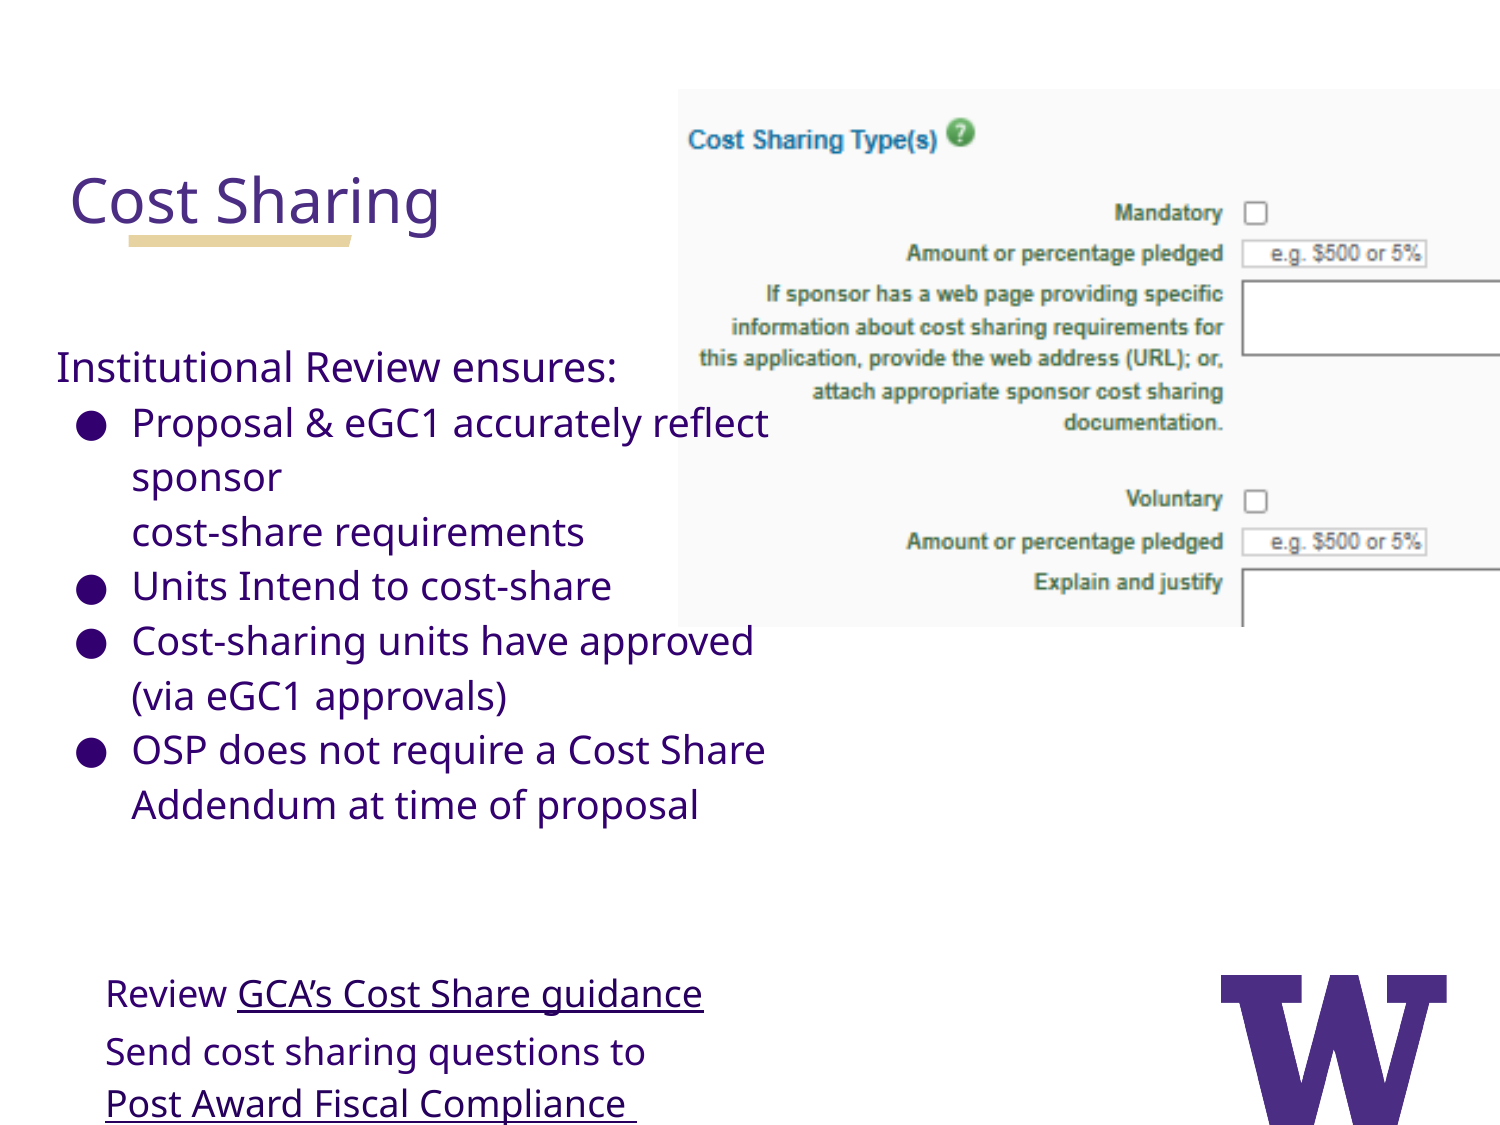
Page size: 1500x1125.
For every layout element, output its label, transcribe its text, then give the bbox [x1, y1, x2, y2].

list Cost Sharing [54, 74, 993, 245]
picture [1221, 975, 1447, 1125]
text_box Review GCA’s Cost Share guidance Send cost sharing questions to Post Award Fiscal Compliance [90, 947, 1198, 1125]
picture [677, 88, 1500, 627]
text_box Institutional Review ensures: Proposal & eGC1 accurately reflect sponsor cost-share requirements Units Intend to cost-share Cost-sharing units have approved (via eGC1 approvals) OSP does not require a Cost Share Addendum at time of proposal [41, 318, 788, 843]
